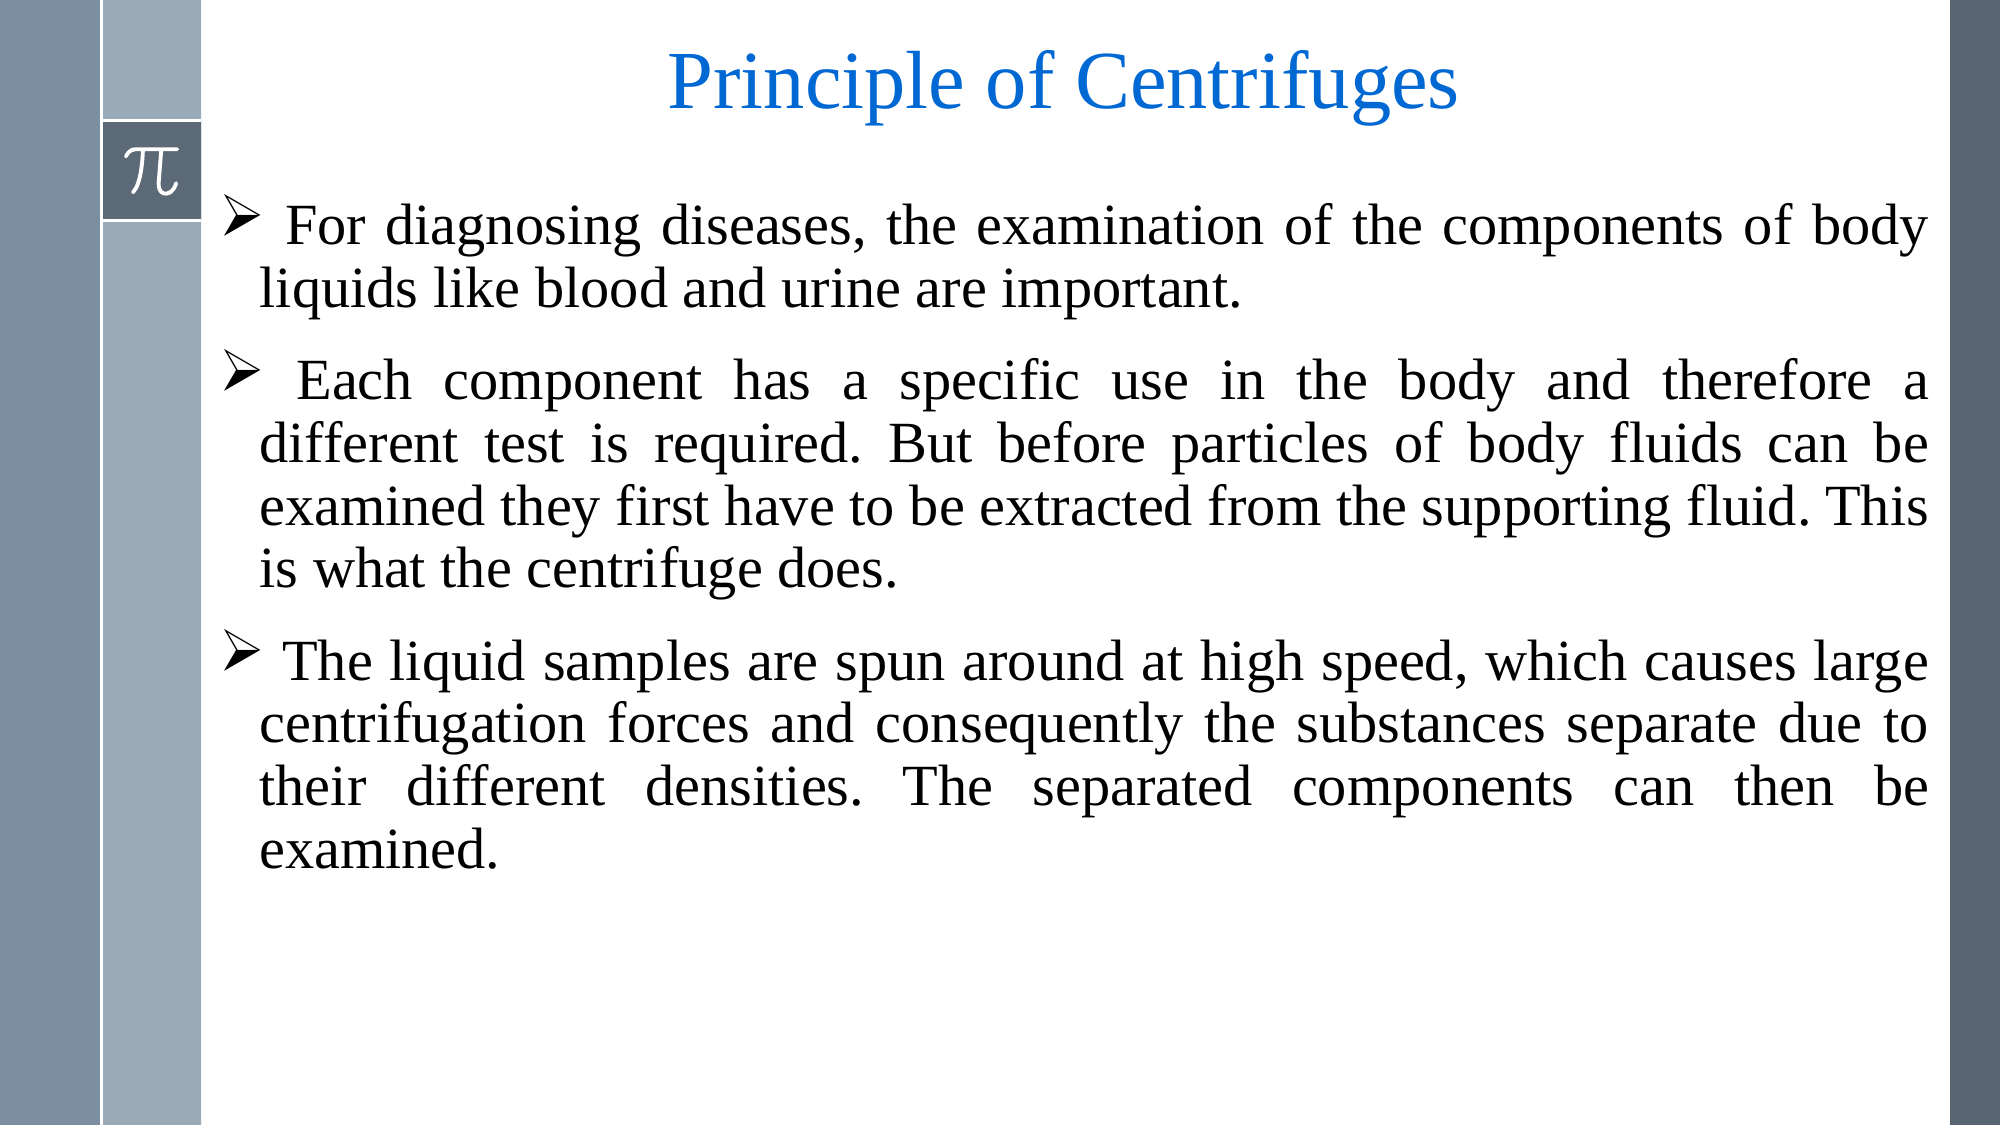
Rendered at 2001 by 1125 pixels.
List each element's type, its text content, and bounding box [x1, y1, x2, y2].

list For diagnosing diseases, the examination of the components of body liquids like blood and urine are important. Each component has a specific use in the body and therefore a different test is required. But before particles of body fluids can be examined they first have to be extracted from the supporting fluid. This is what the centrifuge does. The liquid samples are spun around at high speed, which causes large centrifugation forces and consequently the substances separate due to their different densities. The separated components can then be examined. [204, 186, 1946, 1125]
title Principle of Centrifuges [261, 29, 1867, 186]
